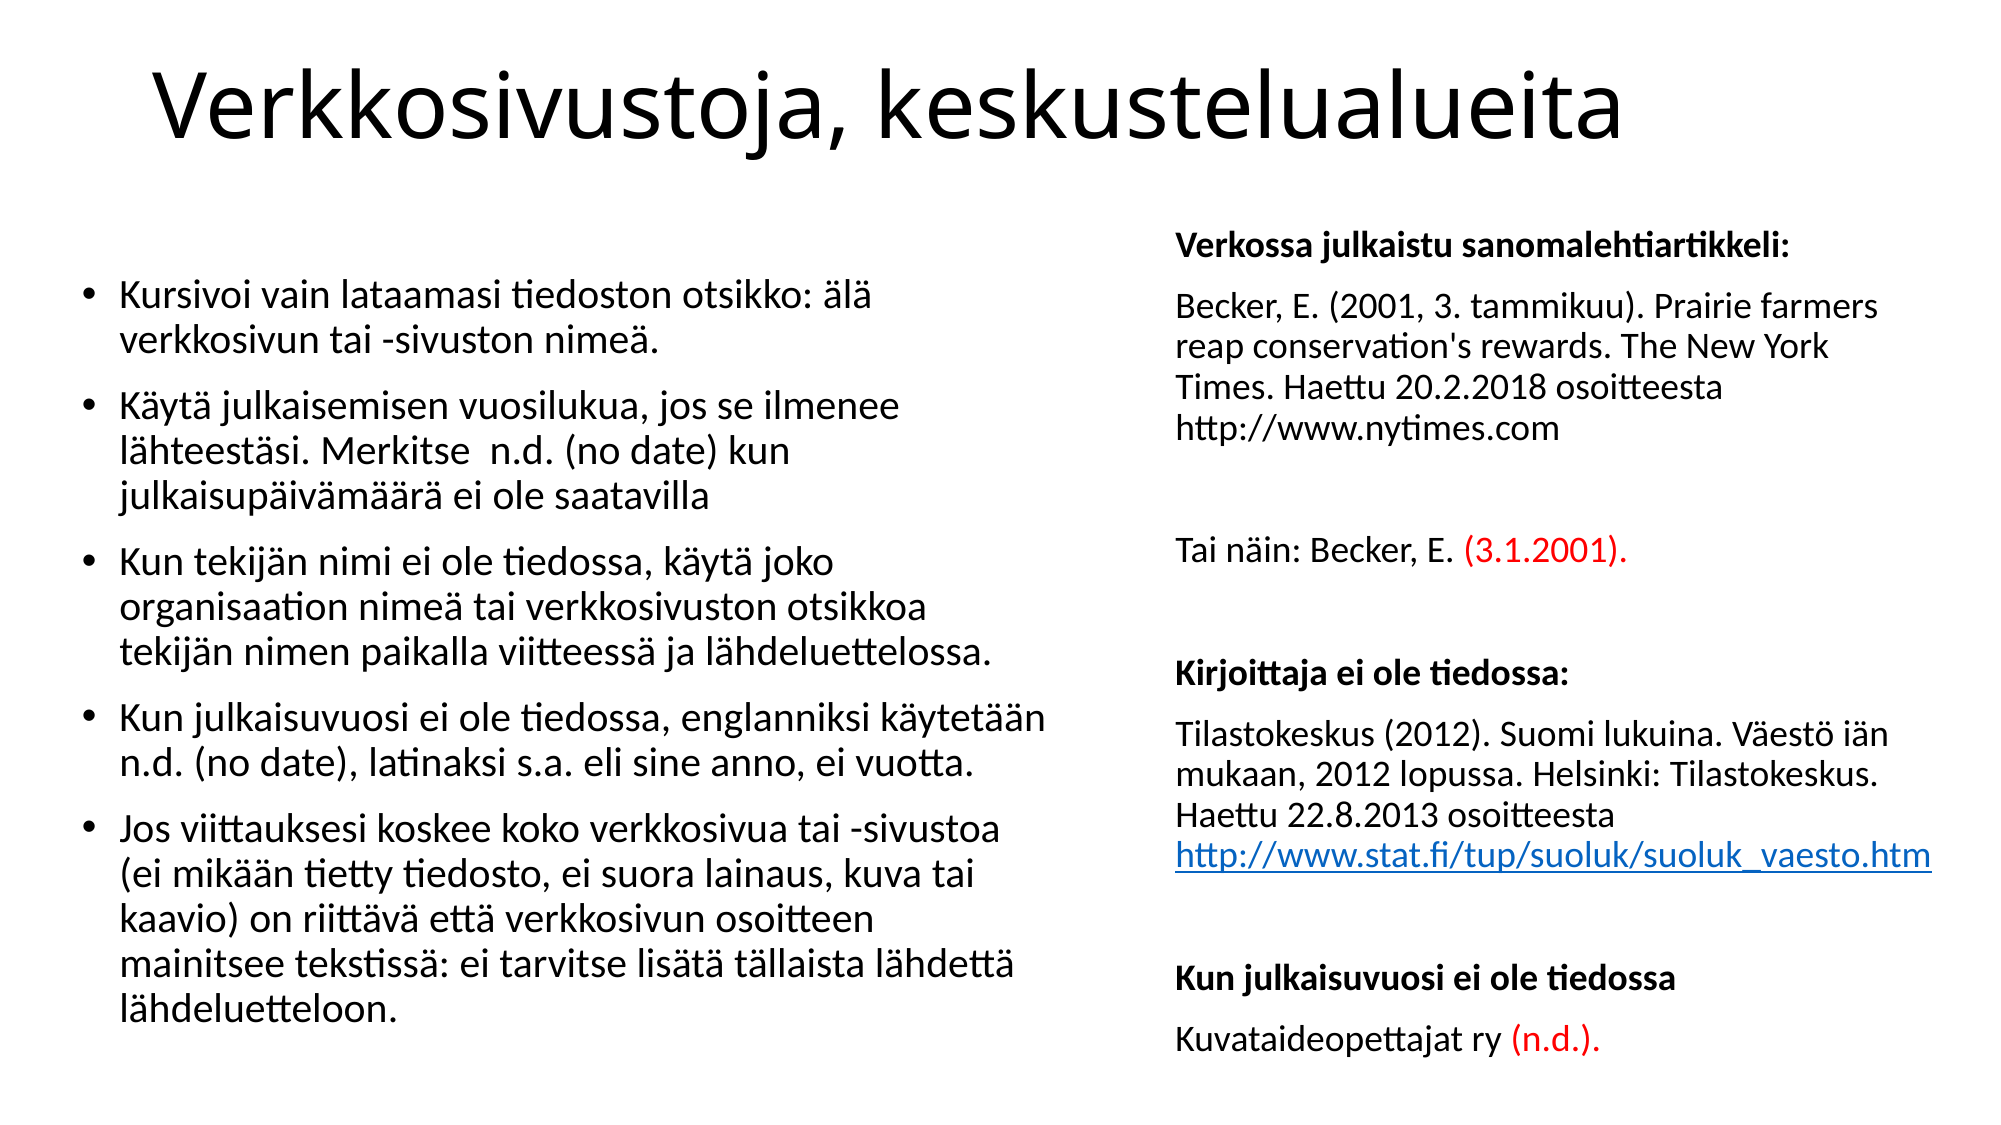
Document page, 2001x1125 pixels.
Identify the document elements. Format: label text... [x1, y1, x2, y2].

text_box Verkossa julkaistu sanomalehtiartikkeli: Becker, E. (2001, 3. tammikuu). Prairie farmers reap conservation's rewards. The New York Times. Haettu 20.2.2018 osoitteesta http://www.nytimes.com Tai näin: Becker, E. (3.1.2001). Kirjoittaja ei ole tiedossa: Tilastokeskus (2012). Suomi lukuina. Väestö iän mukaan, 2012 lopussa. Helsinki: Tilastokeskus. Haettu 22.8.2013 osoitteesta http://www.stat.fi/tup/suoluk/suoluk_vaesto.htm Kun julkaisuvuosi ei ole tiedossa Kuvataideopettajat ry (n.d.). [1160, 217, 1950, 932]
title Verkkosivustoja, keskustelualueita [137, 0, 1863, 218]
list Kursivoi vain lataamasi tiedoston otsikko: älä verkkosivun tai -sivuston nimeä. Käytä julkaisemisen vuosilukua, jos se ilmenee lähteestäsi. Merkitse n.d. (no date) kun julkaisupäivämäärä ei ole saatavilla Kun tekijän nimi ei ole tiedossa, käytä joko organisaation nimeä tai verkkosivuston otsikkoa tekijän nimen paikalla viitteessä ja lähdeluettelossa. Kun julkaisuvuosi ei ole tiedossa, englanniksi käytetään n.d. (no date), latinaksi s.a. eli sine anno, ei vuotta. Jos viittauksesi koskee koko verkkosivua tai -sivustoa (ei mikään tietty tiedosto, ei suora lainaus, kuva tai kaavio) on riittävä että verkkosivun osoitteen mainitsee tekstissä: ei tarvitse lisätä tällaista lähdettä lähdeluetteloon. [66, 265, 1065, 1125]
